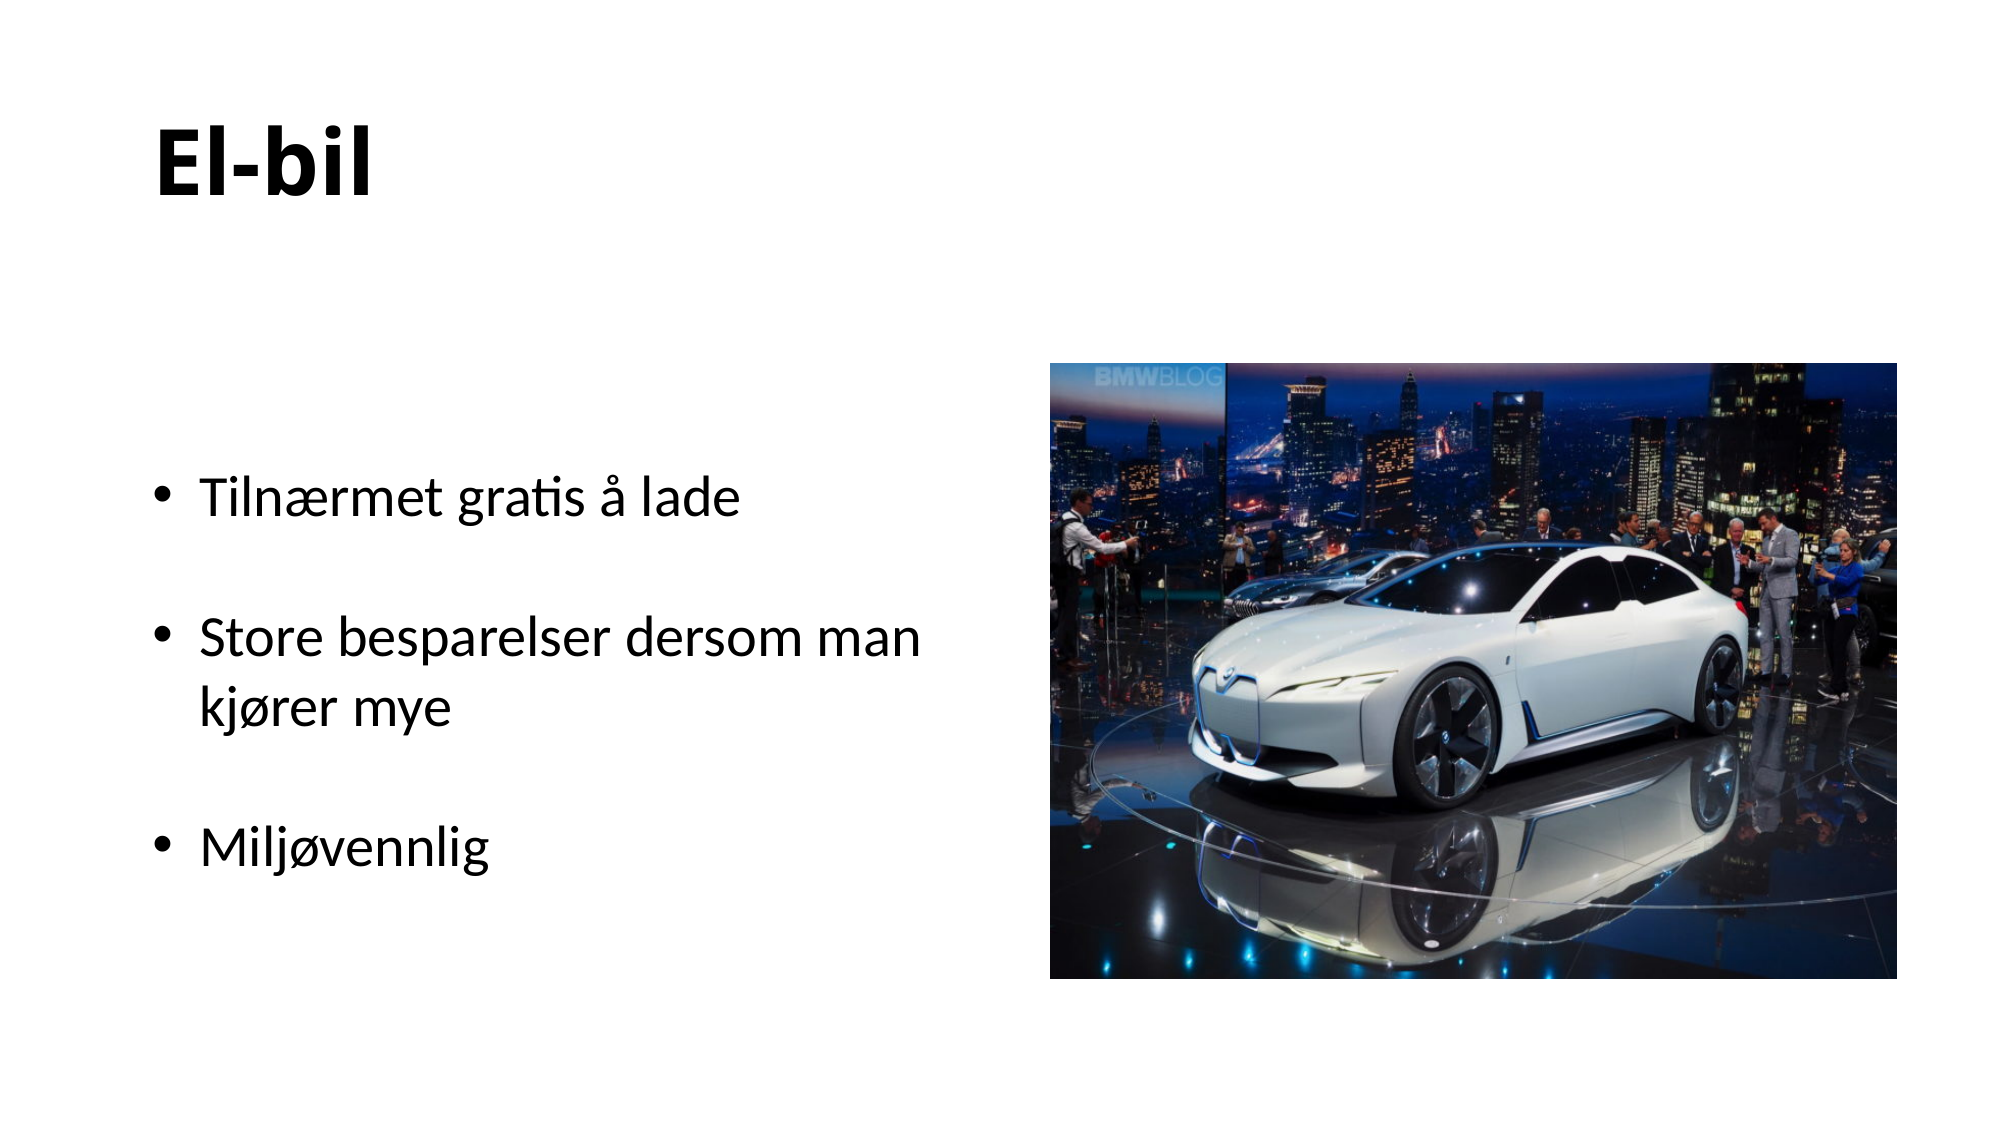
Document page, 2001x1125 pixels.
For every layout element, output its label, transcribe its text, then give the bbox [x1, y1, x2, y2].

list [1049, 363, 1897, 979]
title El-bil [137, 56, 1863, 275]
text_box Tilnærmet gratis å lade Store besparelser dersom man kjører mye Miljøvennlig [137, 451, 970, 886]
